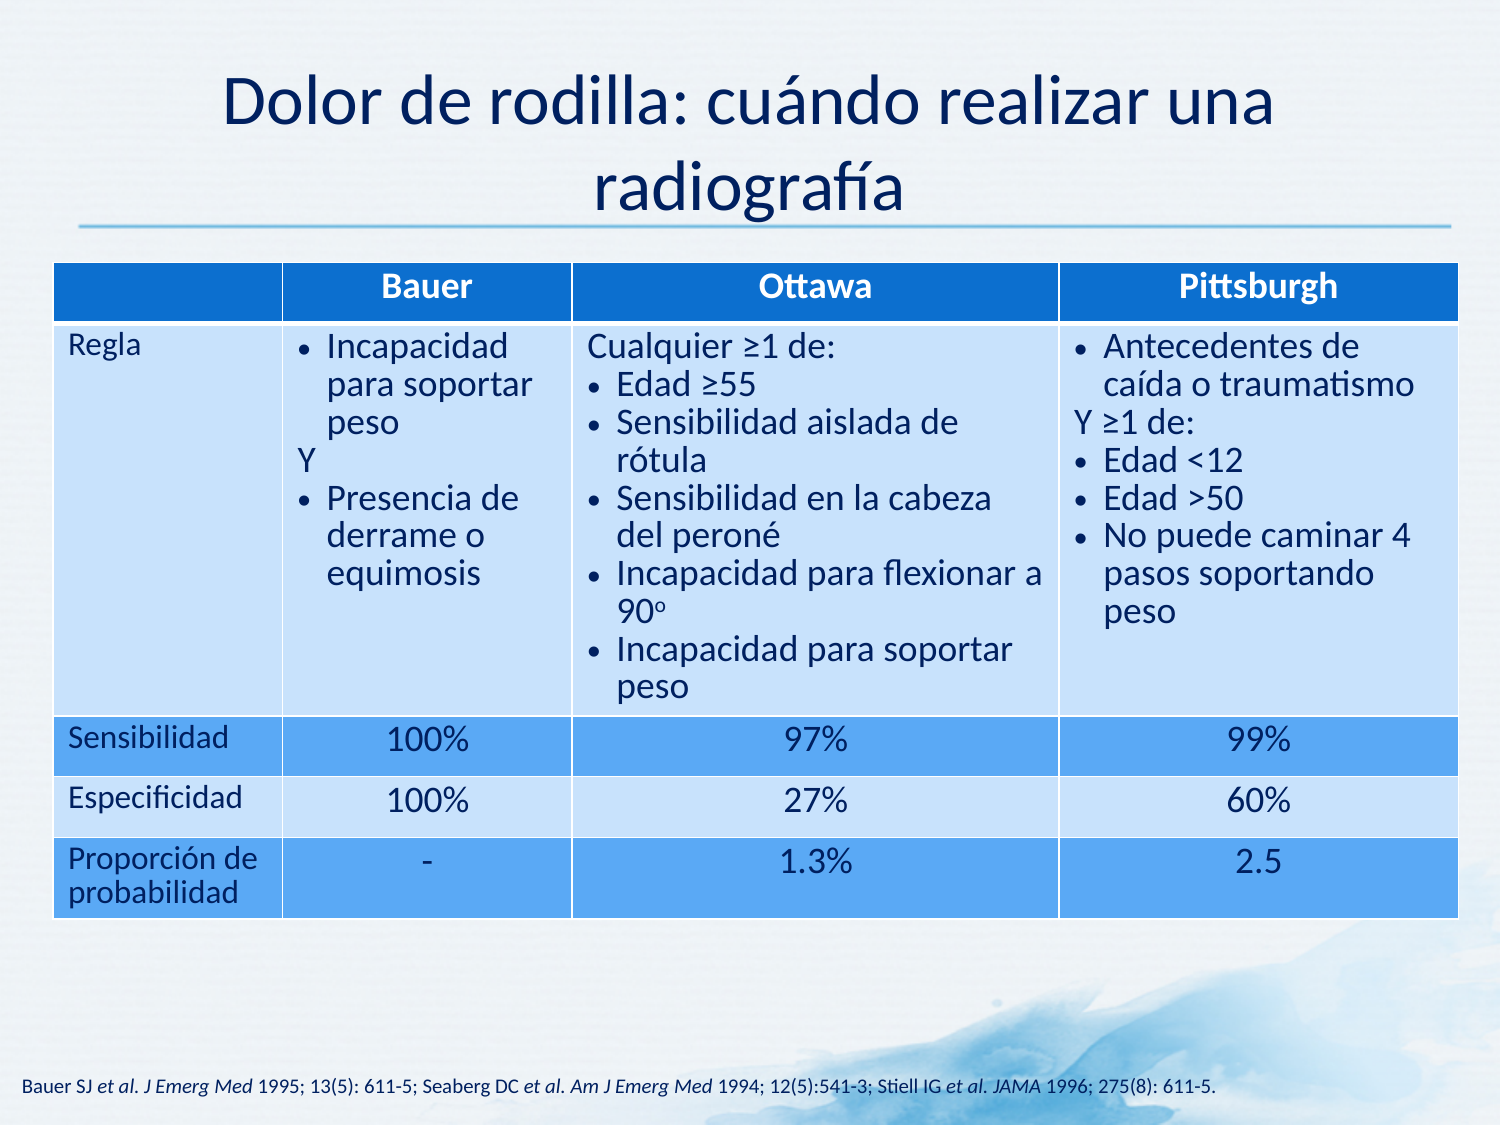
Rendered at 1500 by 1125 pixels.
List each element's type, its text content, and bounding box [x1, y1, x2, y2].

picture [0, 0, 1500, 1125]
table_cell 99% [1060, 717, 1458, 776]
table_cell 97% [573, 717, 1058, 776]
title Dolor de rodilla: cuándo realizar una radiografía [75, 45, 1425, 233]
text_box Bauer SJ et al. J Emerg Med 1995; 13(5): 611-5; Seaberg DC et al. Am J Emerg Med 1994; 12(5):541-3; Stiell IG et al. JAMA 1996; 275(8): 611-5. [7, 1065, 1424, 1106]
table_cell Especificidad [54, 777, 282, 837]
table_cell 1.3% [573, 838, 1058, 918]
table_header [54, 263, 282, 321]
table_cell Sensibilidad [54, 717, 282, 776]
table_header Ottawa [573, 263, 1058, 321]
table_cell 100% [283, 777, 571, 837]
table_cell Proporción de probabilidad [54, 838, 282, 918]
table_cell 27% [573, 777, 1058, 837]
table_cell 60% [1060, 777, 1458, 837]
table_header Bauer [283, 263, 571, 321]
table_cell 2.5 [1060, 838, 1458, 918]
table_cell Regla [54, 326, 282, 715]
table_cell - [283, 838, 571, 918]
table_cell Antecedentes de caída o traumatismo Y ≥1 de: Edad <12 Edad >50 No puede caminar 4 pasos soportando peso [1060, 326, 1458, 715]
table_header Pittsburgh [1060, 263, 1458, 321]
table_cell 100% [283, 717, 571, 776]
table_cell Incapacidad para soportar peso Y Presencia de derrame o equimosis [283, 326, 571, 715]
table_cell Cualquier ≥1 de: Edad ≥55 Sensibilidad aislada de rótula Sensibilidad en la cabeza del peroné Incapacidad para flexionar a 90o Incapacidad para soportar peso [573, 326, 1058, 715]
